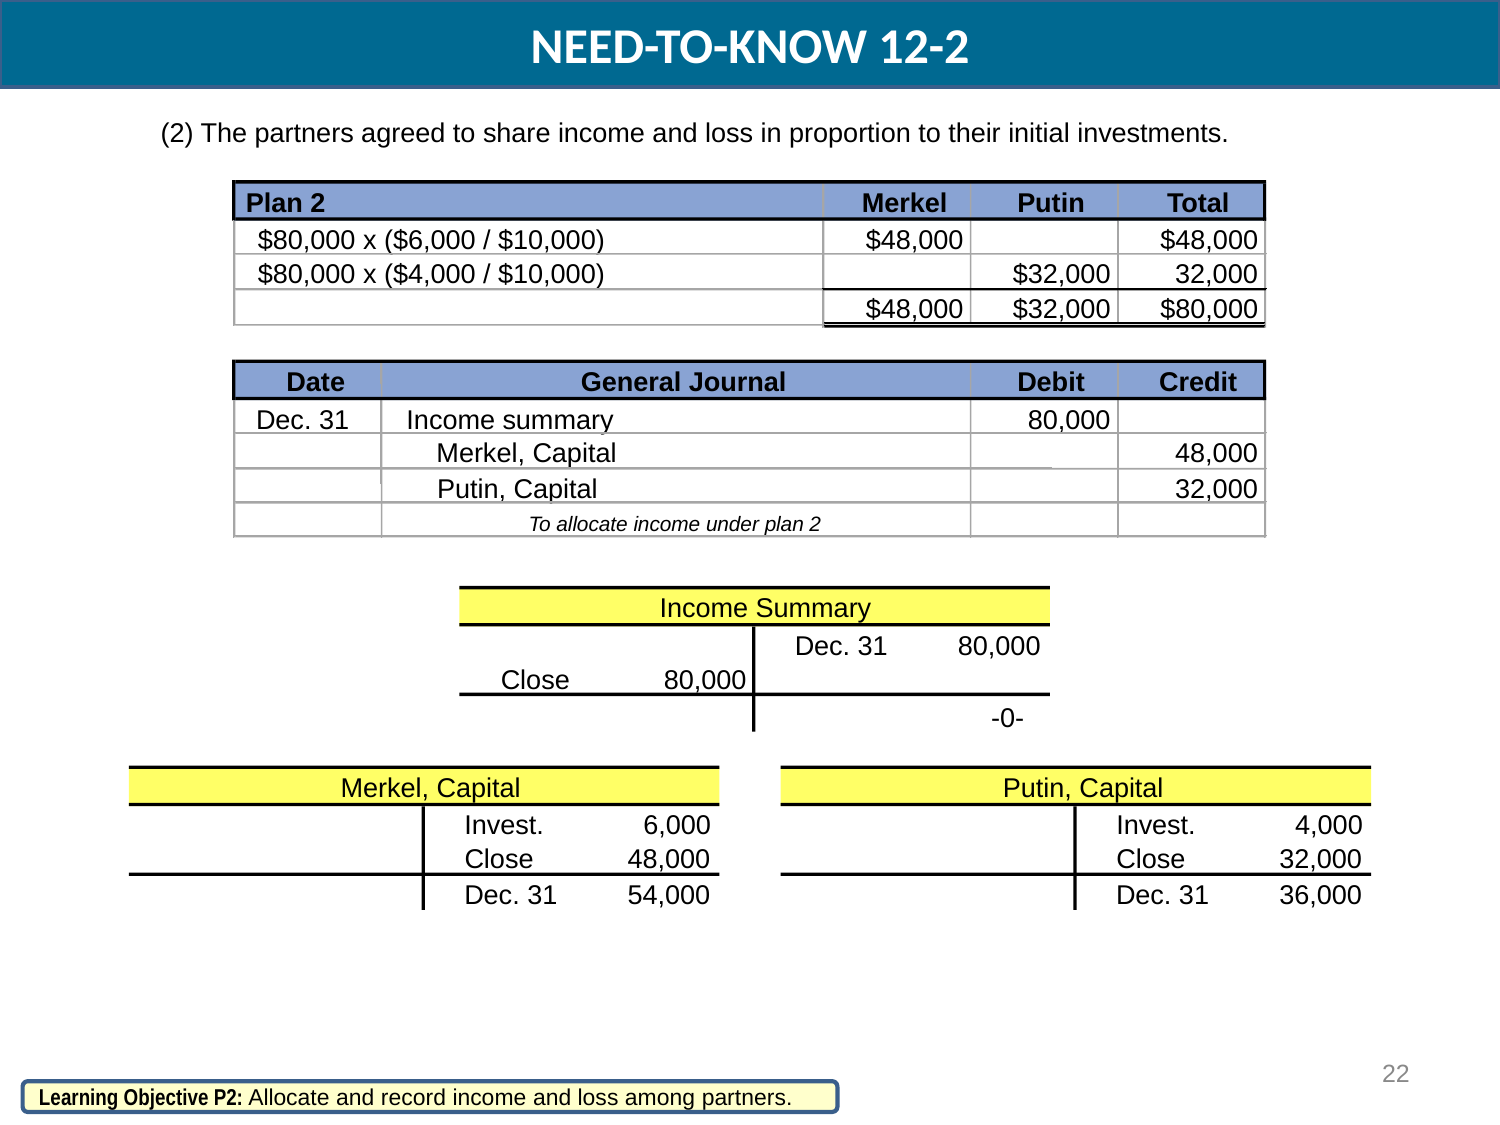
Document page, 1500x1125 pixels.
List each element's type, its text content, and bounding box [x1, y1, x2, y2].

text_box 36,000 [1279, 877, 1362, 911]
text_box $48,000 [865, 291, 964, 322]
text_box [825, 184, 969, 217]
text_box 4,000 [1295, 807, 1363, 841]
text_box [235, 217, 1267, 221]
text_box [1073, 876, 1077, 910]
text_box [235, 359, 1267, 363]
text_box [421, 806, 425, 910]
text_box [872, 590, 1050, 623]
text_box [752, 697, 756, 732]
text_box 80,000 [1027, 402, 1111, 432]
text_box Dec. 31 [256, 402, 350, 432]
text_box Date [286, 364, 346, 396]
text_box Debit [1017, 364, 1085, 396]
text_box [383, 363, 969, 396]
text_box [1119, 184, 1263, 217]
text_box Credit [1159, 364, 1238, 396]
text_box 32,000 [1175, 471, 1258, 501]
text_box [425, 872, 720, 876]
text_box Learning Objective P2: Allocate and record income and loss among partners. [22, 1081, 838, 1113]
text_box General Journal [580, 364, 787, 396]
text_box [1263, 363, 1267, 396]
text_box Putin, Capital [1002, 770, 1164, 802]
text_box Income Summary [659, 590, 872, 623]
text_box [752, 627, 756, 692]
text_box [1119, 363, 1263, 396]
text_box Merkel [861, 185, 948, 217]
text_box $80,000 [1160, 291, 1259, 322]
text_box NEED-TO-KNOW 12-2 [0, 0, 1500, 89]
text_box [1073, 807, 1077, 872]
text_box Close [1116, 841, 1186, 872]
text_box Close [500, 662, 571, 692]
text_box To allocate income under plan 2 [528, 510, 821, 535]
text_box Plan 2 [245, 185, 326, 217]
text_box Merkel, Capital [436, 435, 617, 467]
text_box [128, 872, 421, 876]
text_box [780, 765, 1372, 769]
text_box $32,000 [1012, 256, 1111, 288]
text_box 32,000 [1279, 841, 1362, 872]
text_box 80,000 [957, 628, 1041, 661]
text_box [780, 769, 1372, 802]
text_box [459, 623, 1050, 627]
text_box [972, 363, 1117, 396]
text_box [235, 180, 1267, 184]
text_box Close [464, 841, 534, 872]
text_box Putin [1017, 185, 1085, 217]
text_box 32,000 [1175, 256, 1258, 288]
text_box Total [1167, 185, 1230, 217]
text_box [459, 590, 659, 623]
text_box $80,000 x ($6,000 / $10,000) [258, 222, 605, 253]
text_box 48,000 [627, 841, 711, 872]
text_box 54,000 [627, 877, 711, 911]
text_box [236, 184, 822, 217]
text_box $48,000 [1160, 222, 1259, 253]
text_box $80,000 x ($4,000 / $10,000) [258, 256, 605, 288]
text_box [1263, 184, 1267, 217]
text_box [459, 585, 1050, 590]
text_box [780, 802, 1372, 807]
text_box Invest. [1116, 807, 1196, 841]
text_box -0- [968, 699, 1025, 733]
text_box [972, 184, 1117, 217]
text_box [232, 359, 236, 401]
text_box Dec. 31 [464, 877, 558, 911]
text_box 80,000 [663, 662, 747, 692]
text_box [235, 396, 1267, 401]
text_box [232, 180, 236, 221]
text_box Dec. 31 [1116, 877, 1210, 911]
text_box [780, 872, 1372, 876]
text_box Invest. [464, 807, 545, 841]
text_box $48,000 [865, 222, 964, 253]
text_box Putin, Capital [437, 471, 598, 501]
text_box (2) The partners agreed to share income and loss in proportion to their initial investments. [160, 115, 1229, 149]
text_box Merkel, Capital [340, 770, 521, 802]
text_box $32,000 [1012, 291, 1111, 322]
text_box Dec. 31 [794, 628, 888, 661]
text_box [128, 769, 720, 802]
text_box [128, 765, 720, 769]
text_box Income summary [406, 402, 614, 432]
text_box [128, 802, 720, 807]
slide_number 22 [1074, 1042, 1425, 1103]
text_box [236, 363, 380, 396]
text_box 6,000 [643, 807, 712, 841]
text_box 48,000 [1175, 435, 1258, 467]
text_box [459, 692, 1050, 697]
